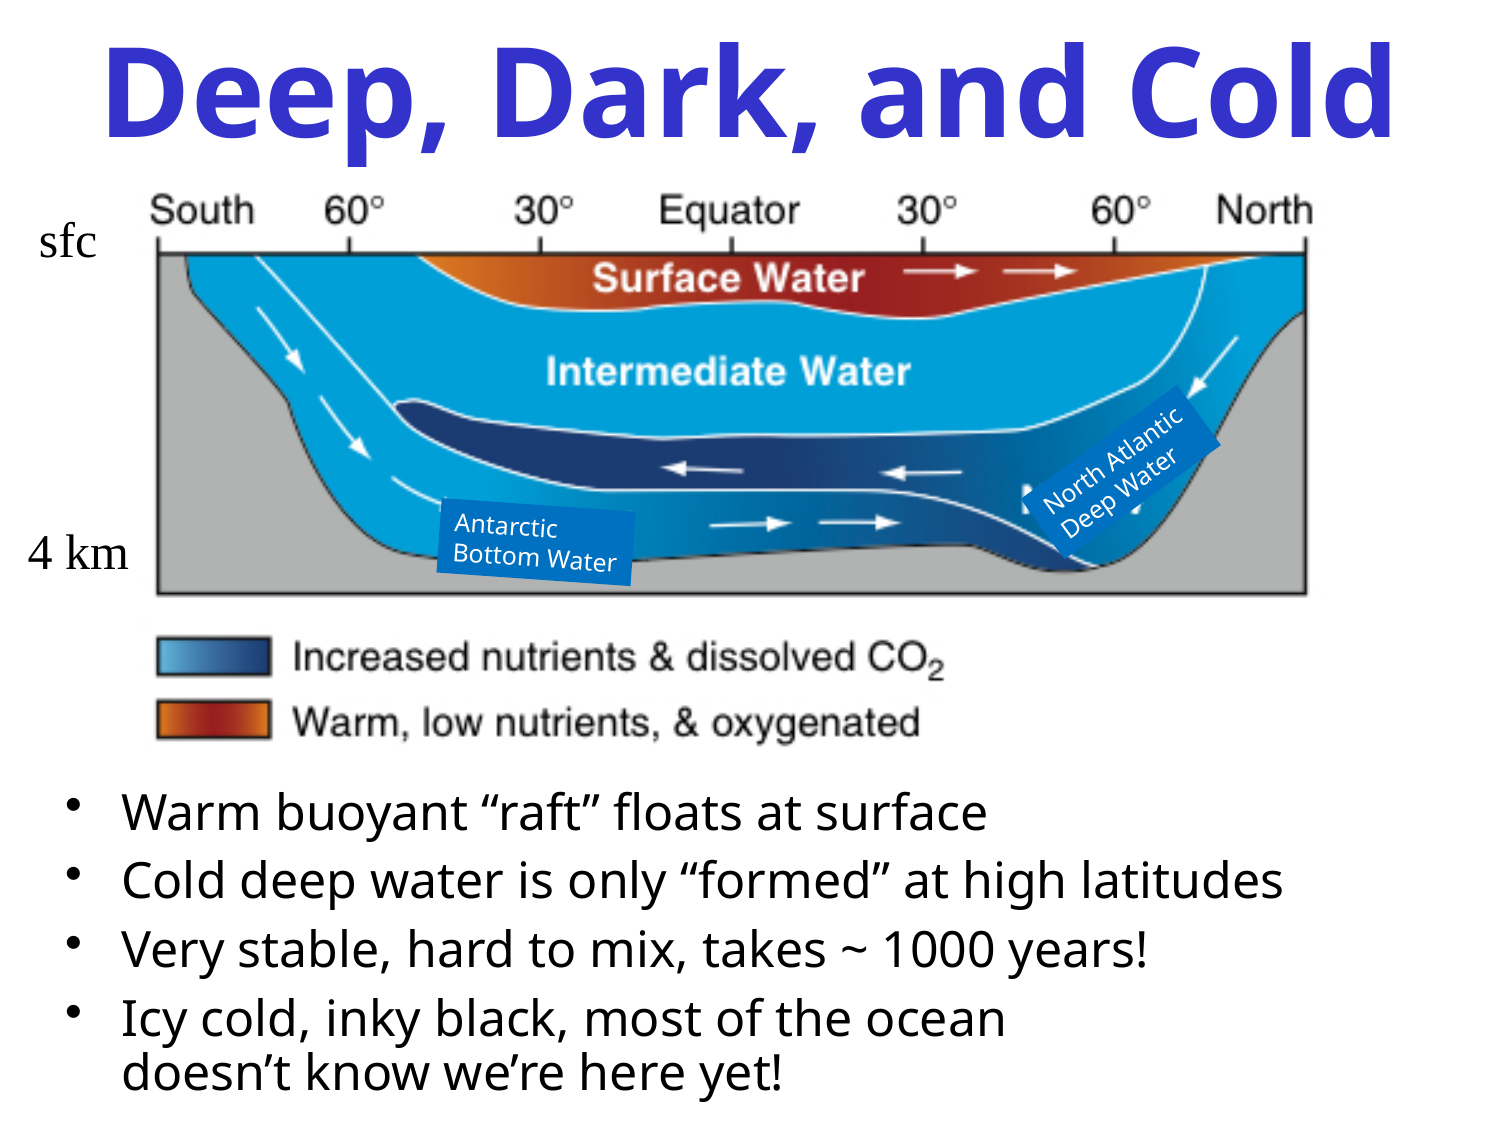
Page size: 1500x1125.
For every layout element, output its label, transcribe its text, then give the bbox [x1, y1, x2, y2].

picture [137, 174, 1338, 753]
text_box 4 km [12, 512, 132, 588]
title Deep, Dark, and Cold [49, 24, 1451, 151]
text_box sfc [24, 199, 113, 275]
list Warm buoyant “raft” floats at surface Cold deep water is only “formed” at high latitudes Very stable, hard to mix, takes ~ 1000 years! Icy cold, inky black, most of the ocean doesn’t know we’re here yet! [50, 779, 1488, 1042]
